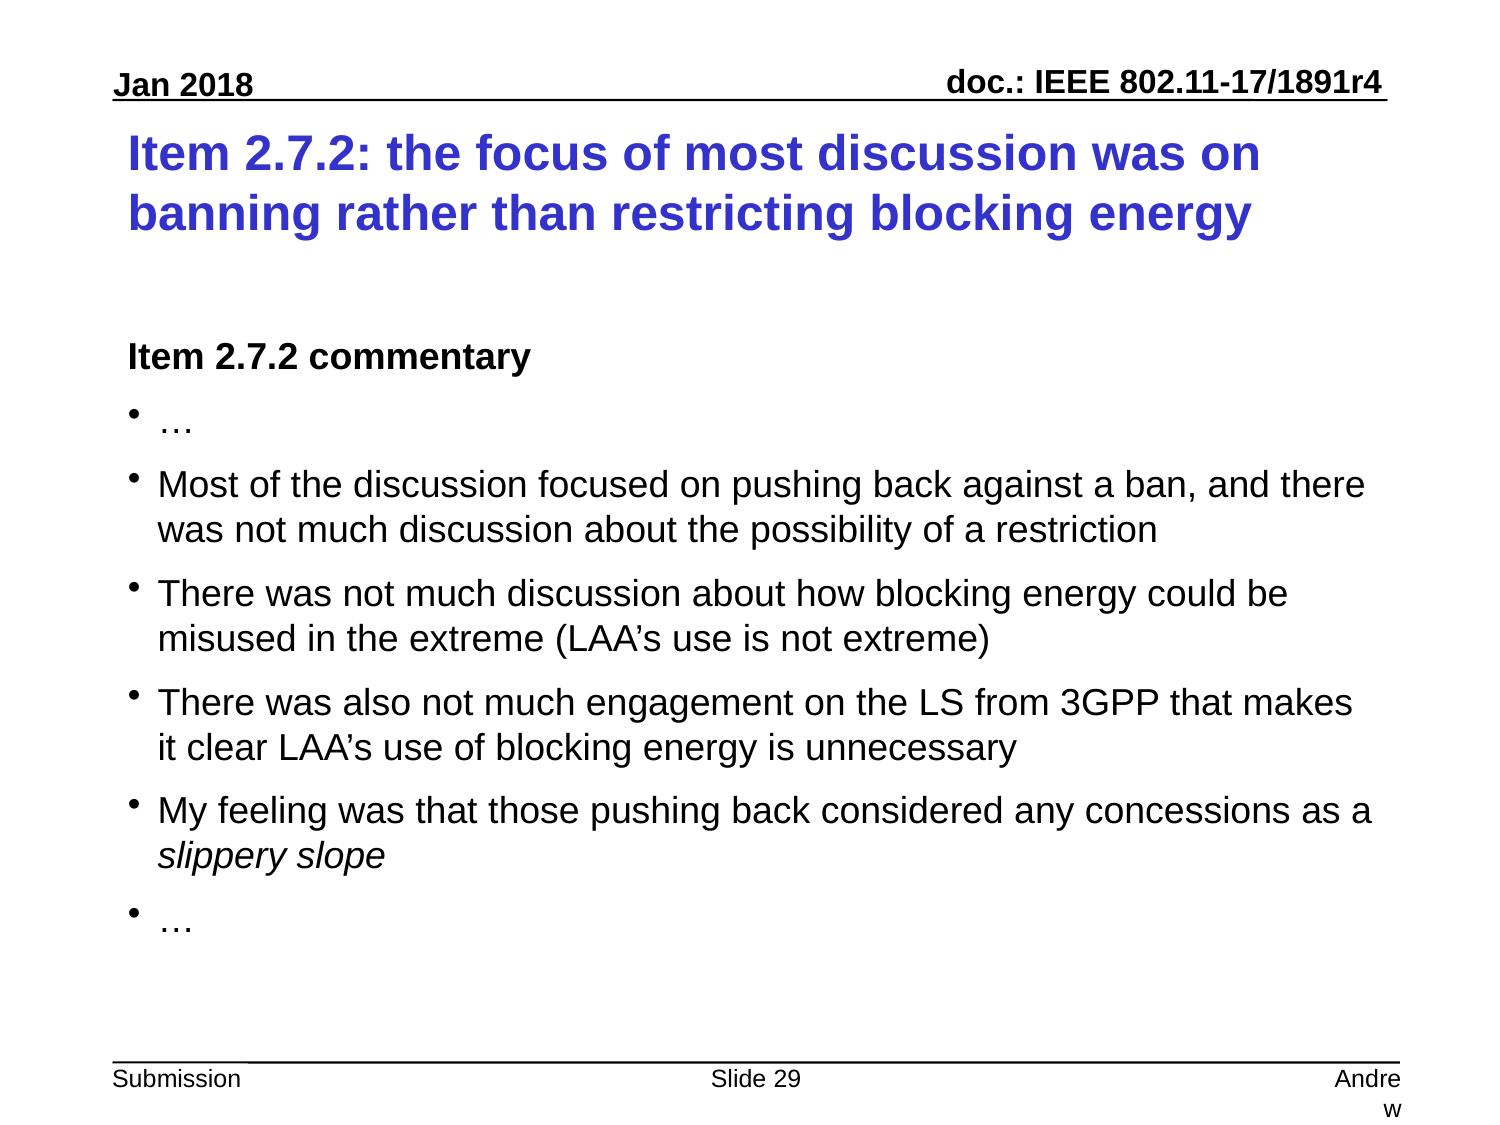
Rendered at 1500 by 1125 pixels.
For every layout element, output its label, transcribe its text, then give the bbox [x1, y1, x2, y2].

list Item 2.7.2 commentary … Most of the discussion focused on pushing back against a ban, and there was not much discussion about the possibility of a restriction There was not much discussion about how blocking energy could be misused in the extreme (LAA’s use is not extreme) There was also not much engagement on the LS from 3GPP that makes it clear LAA’s use of blocking energy is unnecessary My feeling was that those pushing back considered any concessions as a slippery slope … [112, 324, 1388, 1000]
slide_number Slide 29 [709, 1061, 803, 1093]
title Item 2.7.2: the focus of most discussion was on banning rather than restricting blocking energy [112, 112, 1425, 288]
footer Andrew Myles, Cisco [1320, 1061, 1402, 1093]
